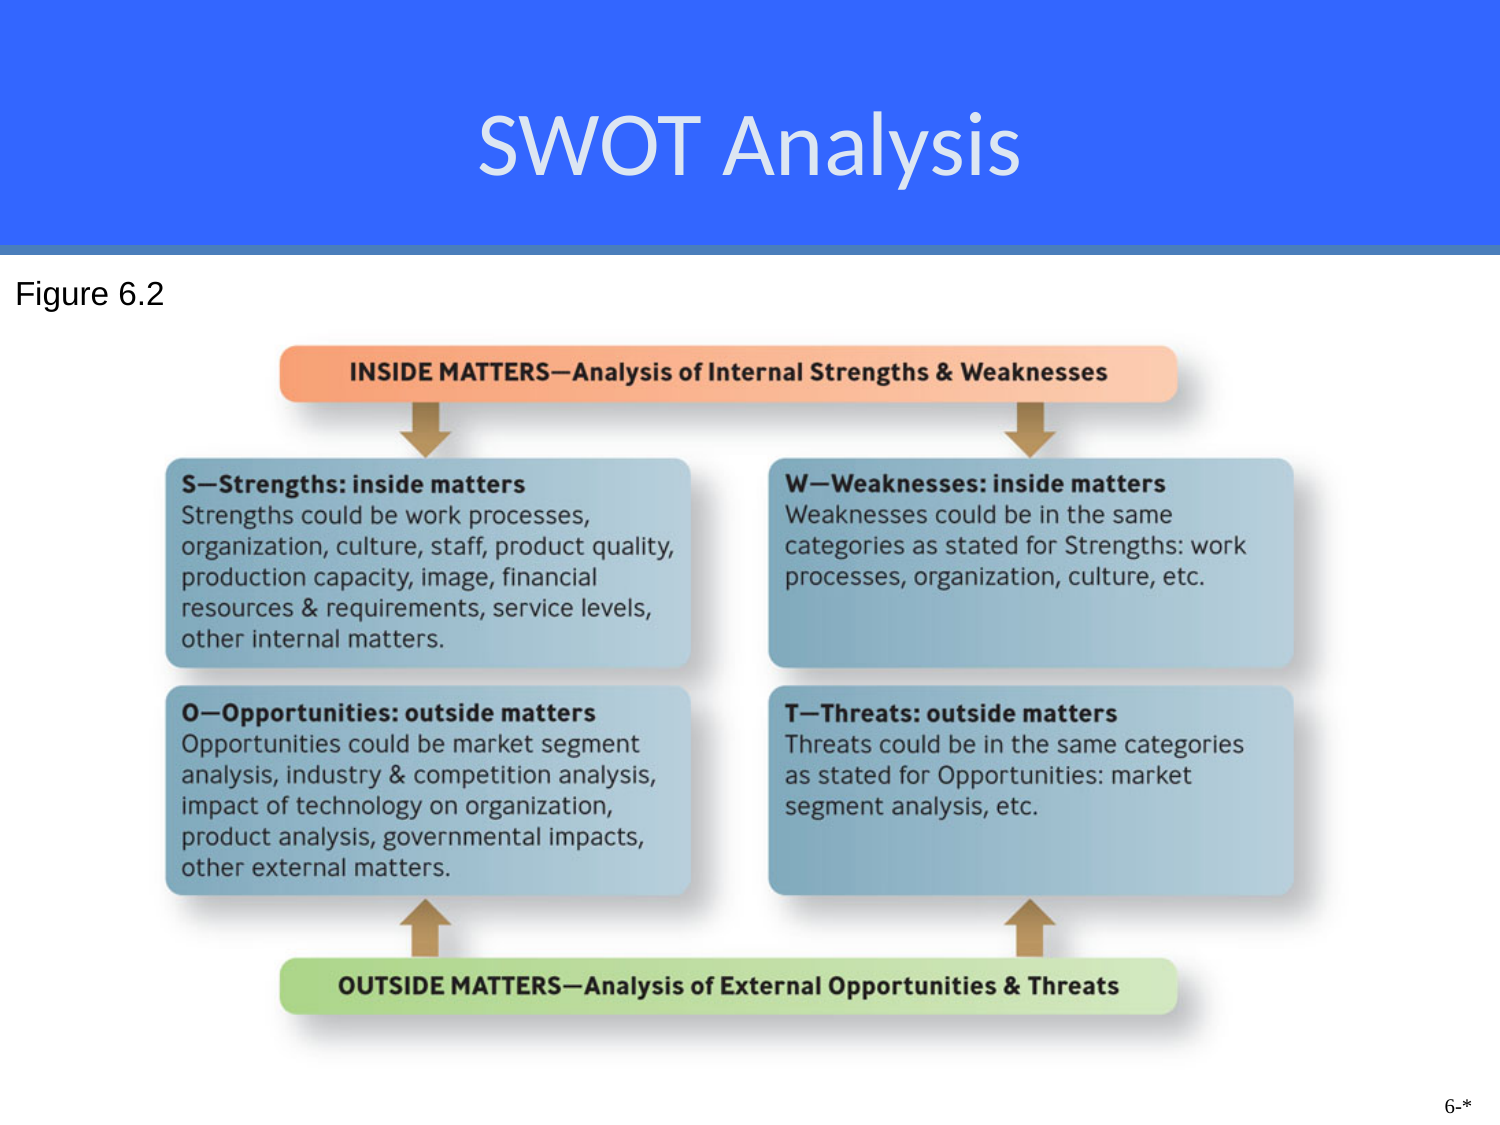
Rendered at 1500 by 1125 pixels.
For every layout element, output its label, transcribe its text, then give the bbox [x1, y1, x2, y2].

title SWOT Analysis [75, 45, 1425, 233]
text_box Figure 6.2 [0, 264, 274, 321]
picture [142, 323, 1357, 1078]
